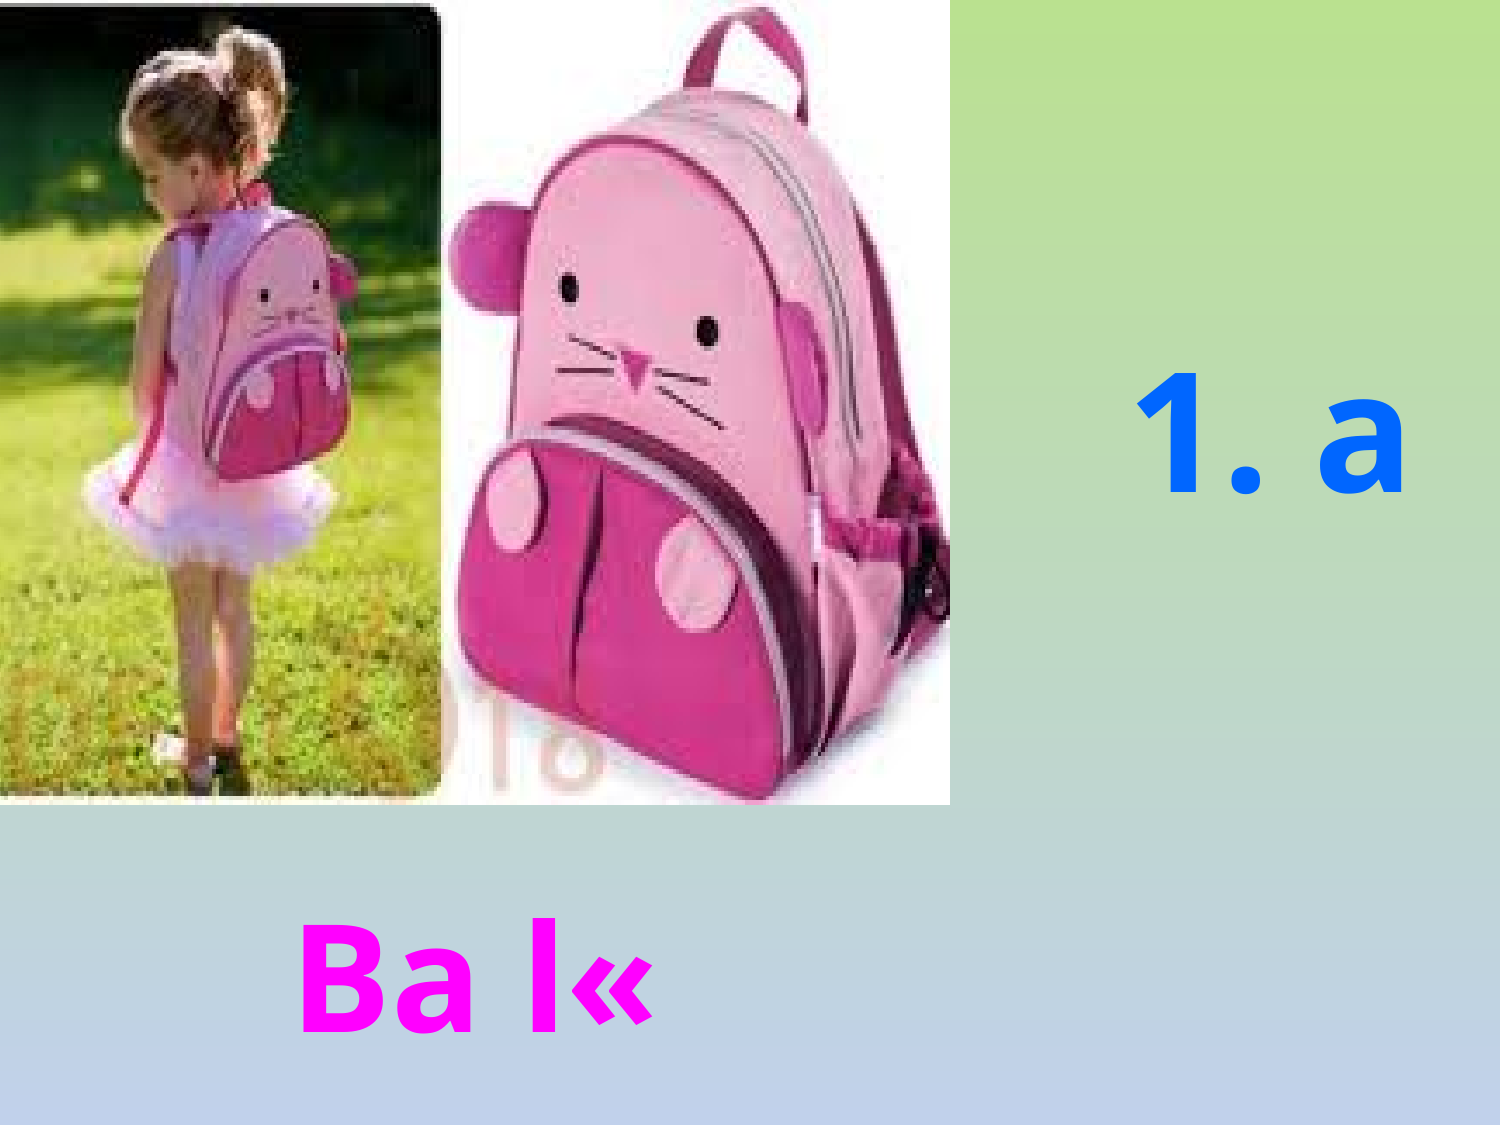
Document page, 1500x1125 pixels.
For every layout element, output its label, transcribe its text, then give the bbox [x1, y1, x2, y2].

picture [0, 0, 951, 805]
text_box Ba l« [137, 874, 813, 1070]
text_box 1. a [1112, 318, 1500, 533]
